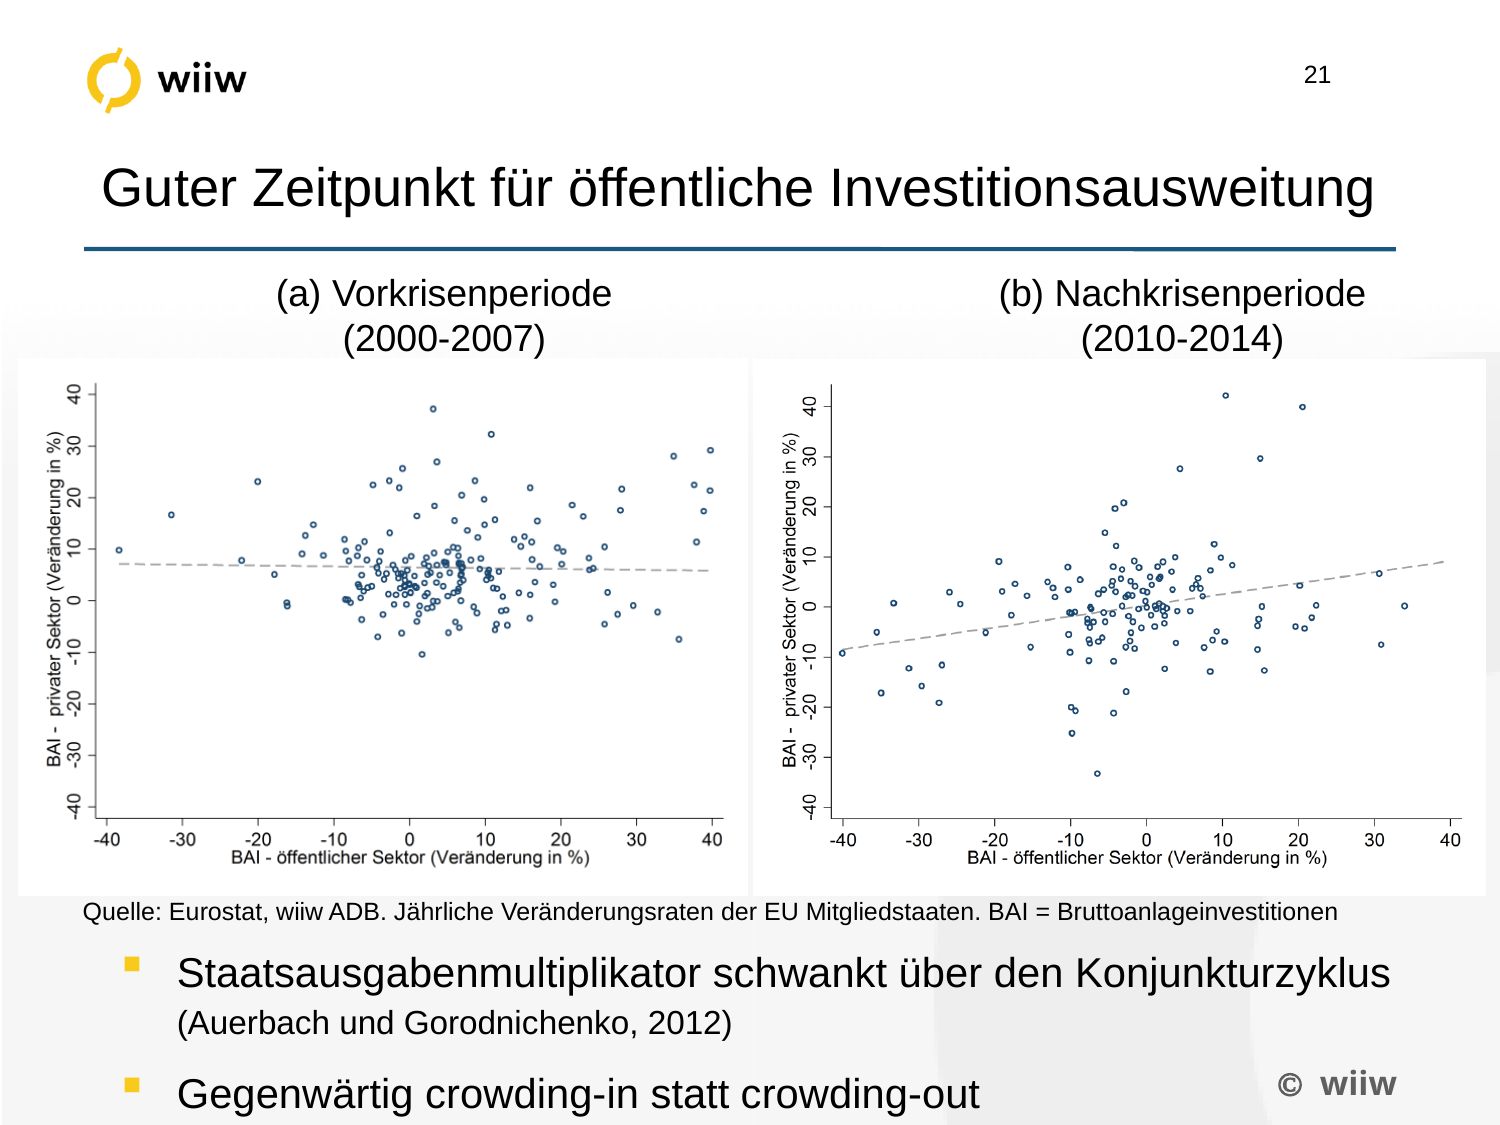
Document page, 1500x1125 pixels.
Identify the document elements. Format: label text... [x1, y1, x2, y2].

text_box (a) Vorkrisenperiode (2000-2007) [198, 261, 691, 356]
title Guter Zeitpunkt für öffentliche Investitionsausweitung [86, 132, 1463, 235]
text_box Quelle: Eurostat, wiiw ADB. Jährliche Veränderungsraten der EU Mitgliedstaaten. BAI = Bruttoanlageinvestitionen [67, 902, 1359, 933]
picture [18, 358, 748, 896]
text_box (b) Nachkrisenperiode (2010-2014) [936, 261, 1429, 357]
picture [81, 41, 252, 118]
list Staatsausgabenmultiplikator schwankt über den Konjunkturzyklus (Auerbach und Gorodnichenko, 2012) Gegenwärtig crowding-in statt crowding-out [105, 930, 1462, 1125]
picture [753, 358, 1487, 896]
